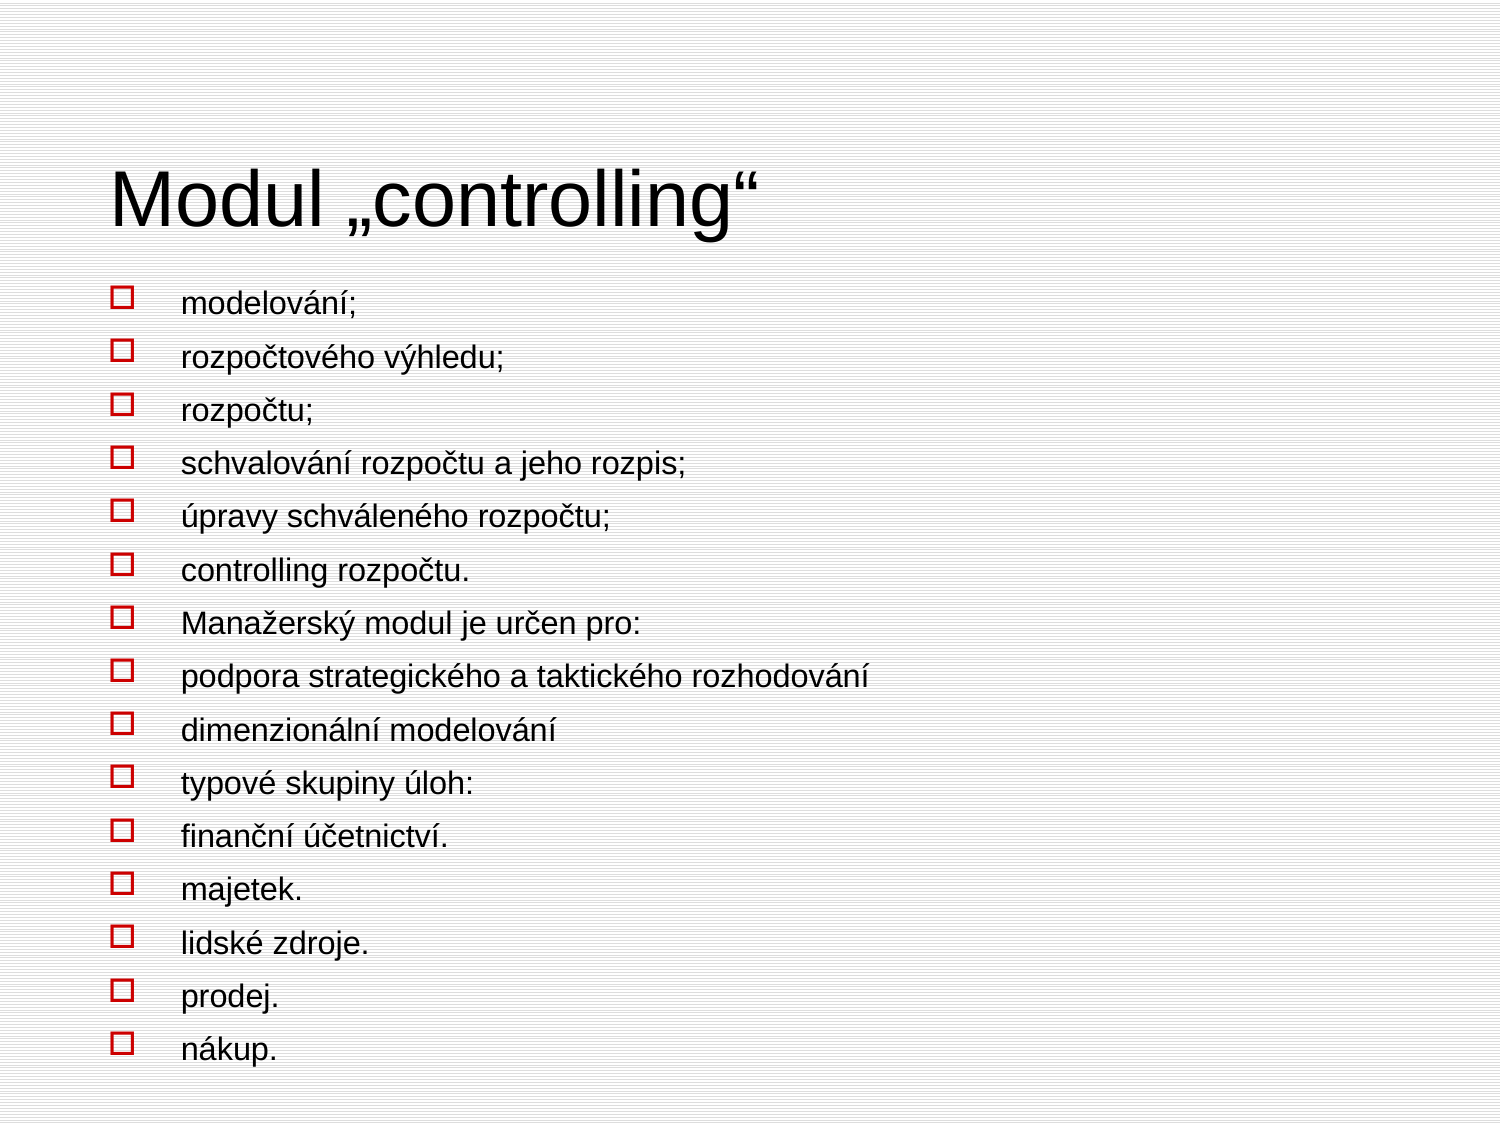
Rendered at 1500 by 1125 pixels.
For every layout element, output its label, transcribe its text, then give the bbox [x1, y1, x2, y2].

title Modul „controlling“ [93, 49, 1407, 250]
list modelování; rozpočtového výhledu; rozpočtu; schvalování rozpočtu a jeho rozpis; úpravy schváleného rozpočtu; controlling rozpočtu. Manažerský modul je určen pro: podpora strategického a taktického rozhodování dimenzionální modelování typové skupiny úloh: finanční účetnictví. majetek. lidské zdroje. prodej. nákup. [92, 266, 1406, 1083]
